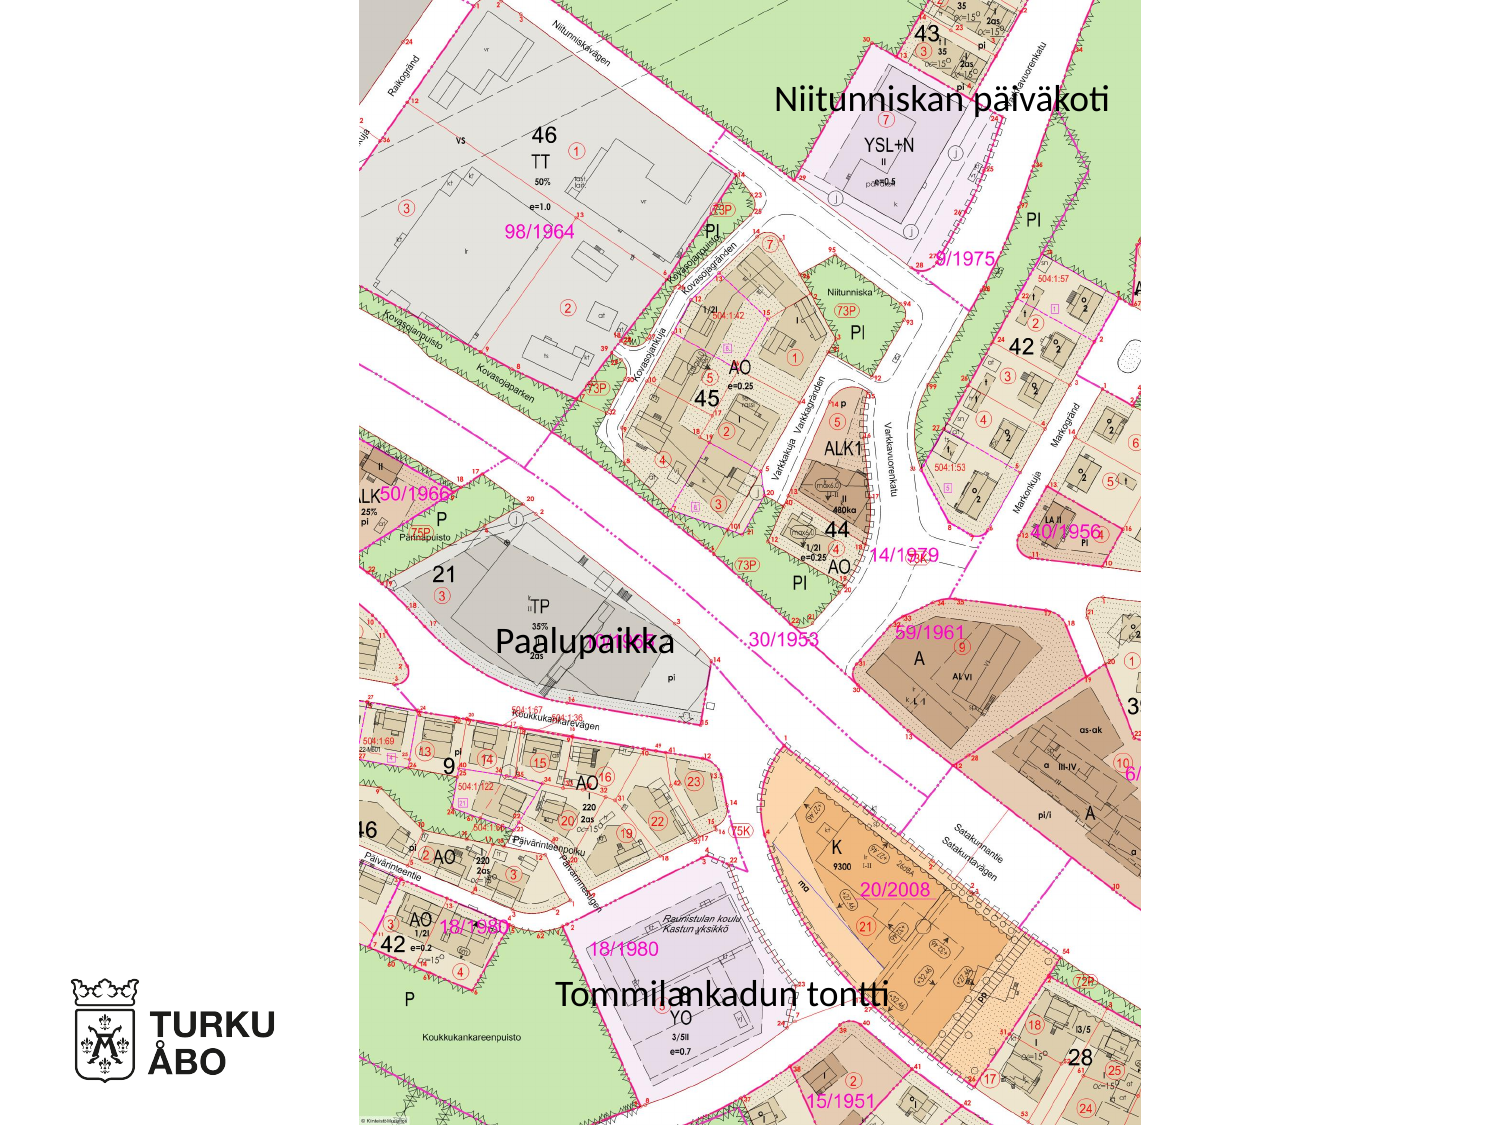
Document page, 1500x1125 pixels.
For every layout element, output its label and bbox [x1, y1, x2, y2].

picture [70, 977, 275, 1084]
picture [358, 0, 1142, 1125]
